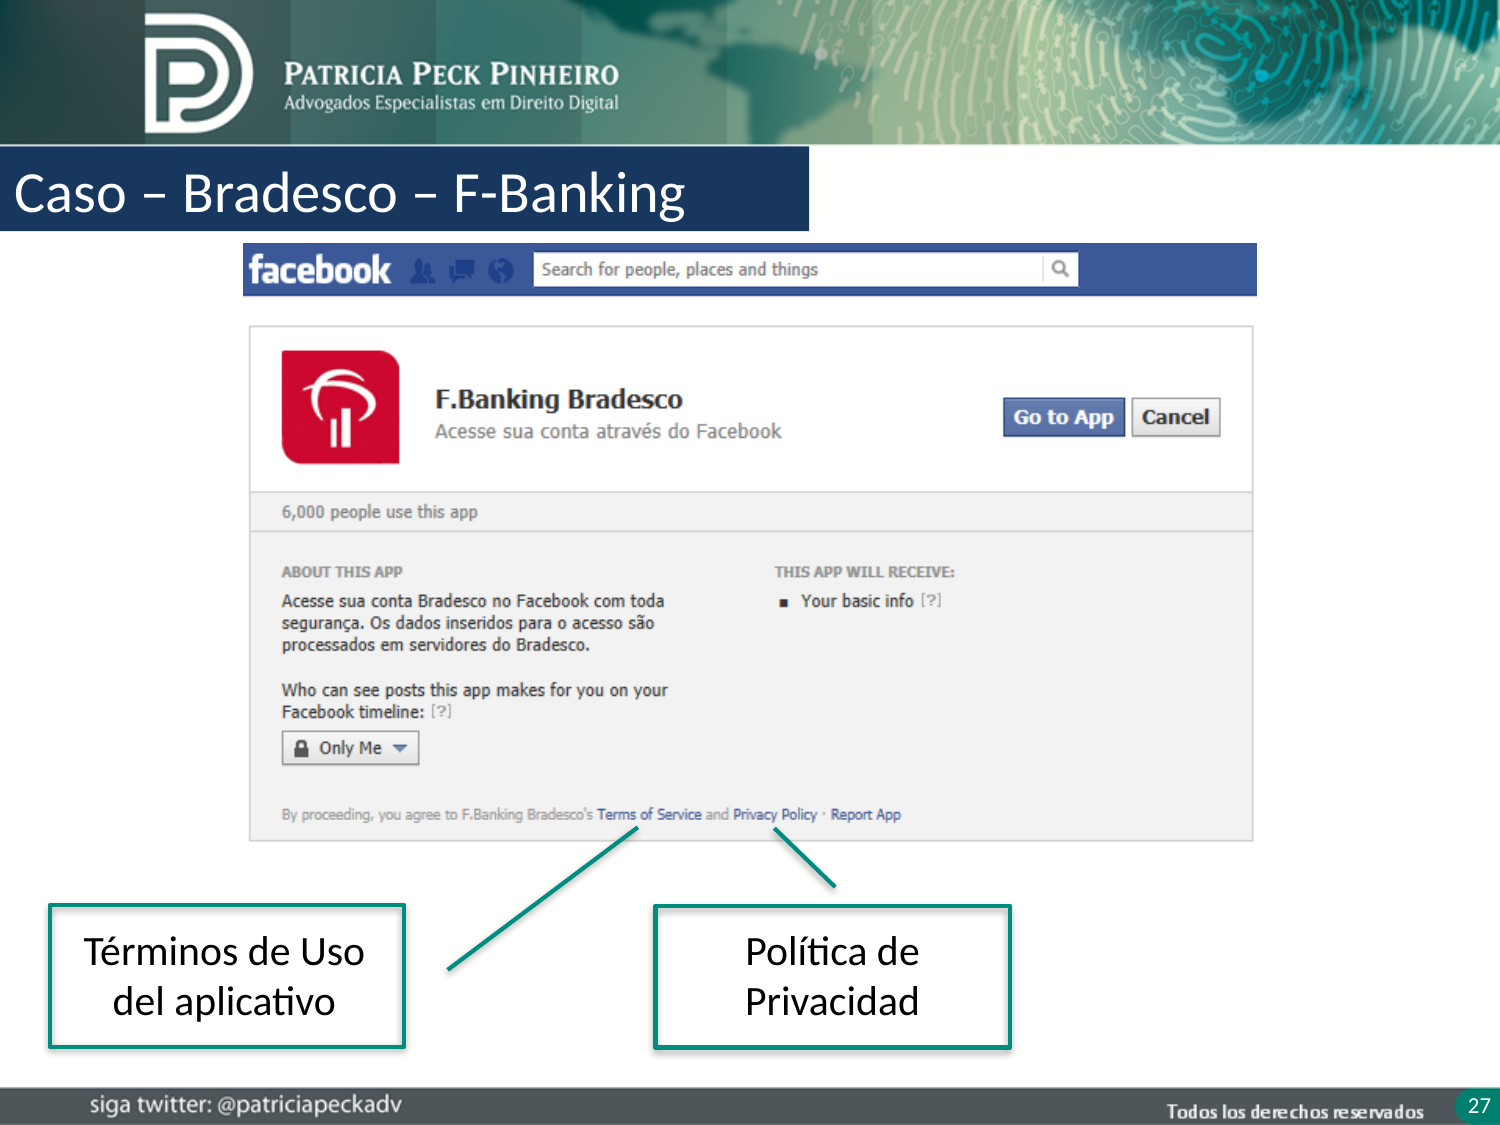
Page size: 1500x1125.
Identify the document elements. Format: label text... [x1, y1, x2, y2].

slide_number 27 [1437, 1074, 1500, 1125]
picture [0, 0, 1500, 1125]
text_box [49, 904, 405, 1047]
text_box Caso – Bradesco – F-Banking [0, 146, 810, 232]
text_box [655, 905, 1011, 1048]
